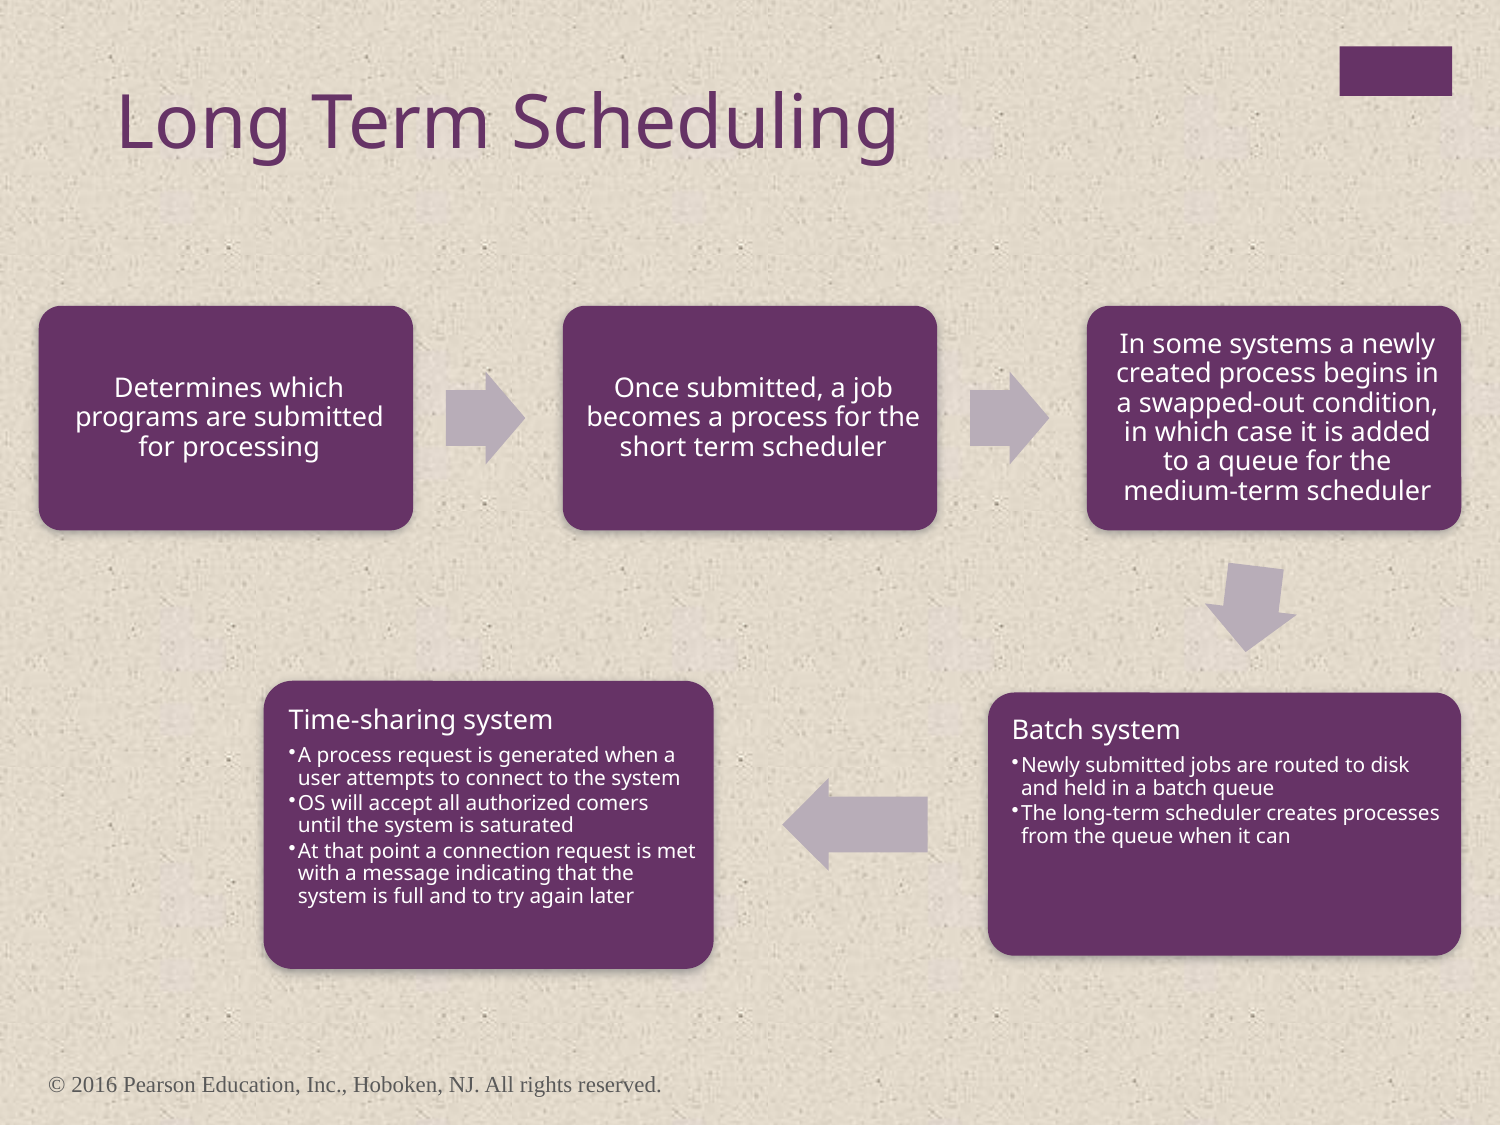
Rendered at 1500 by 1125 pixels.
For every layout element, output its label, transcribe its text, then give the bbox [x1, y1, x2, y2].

title Long Term Scheduling [100, 66, 1340, 144]
picture [0, 0, 1500, 1125]
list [36, 148, 1463, 1125]
